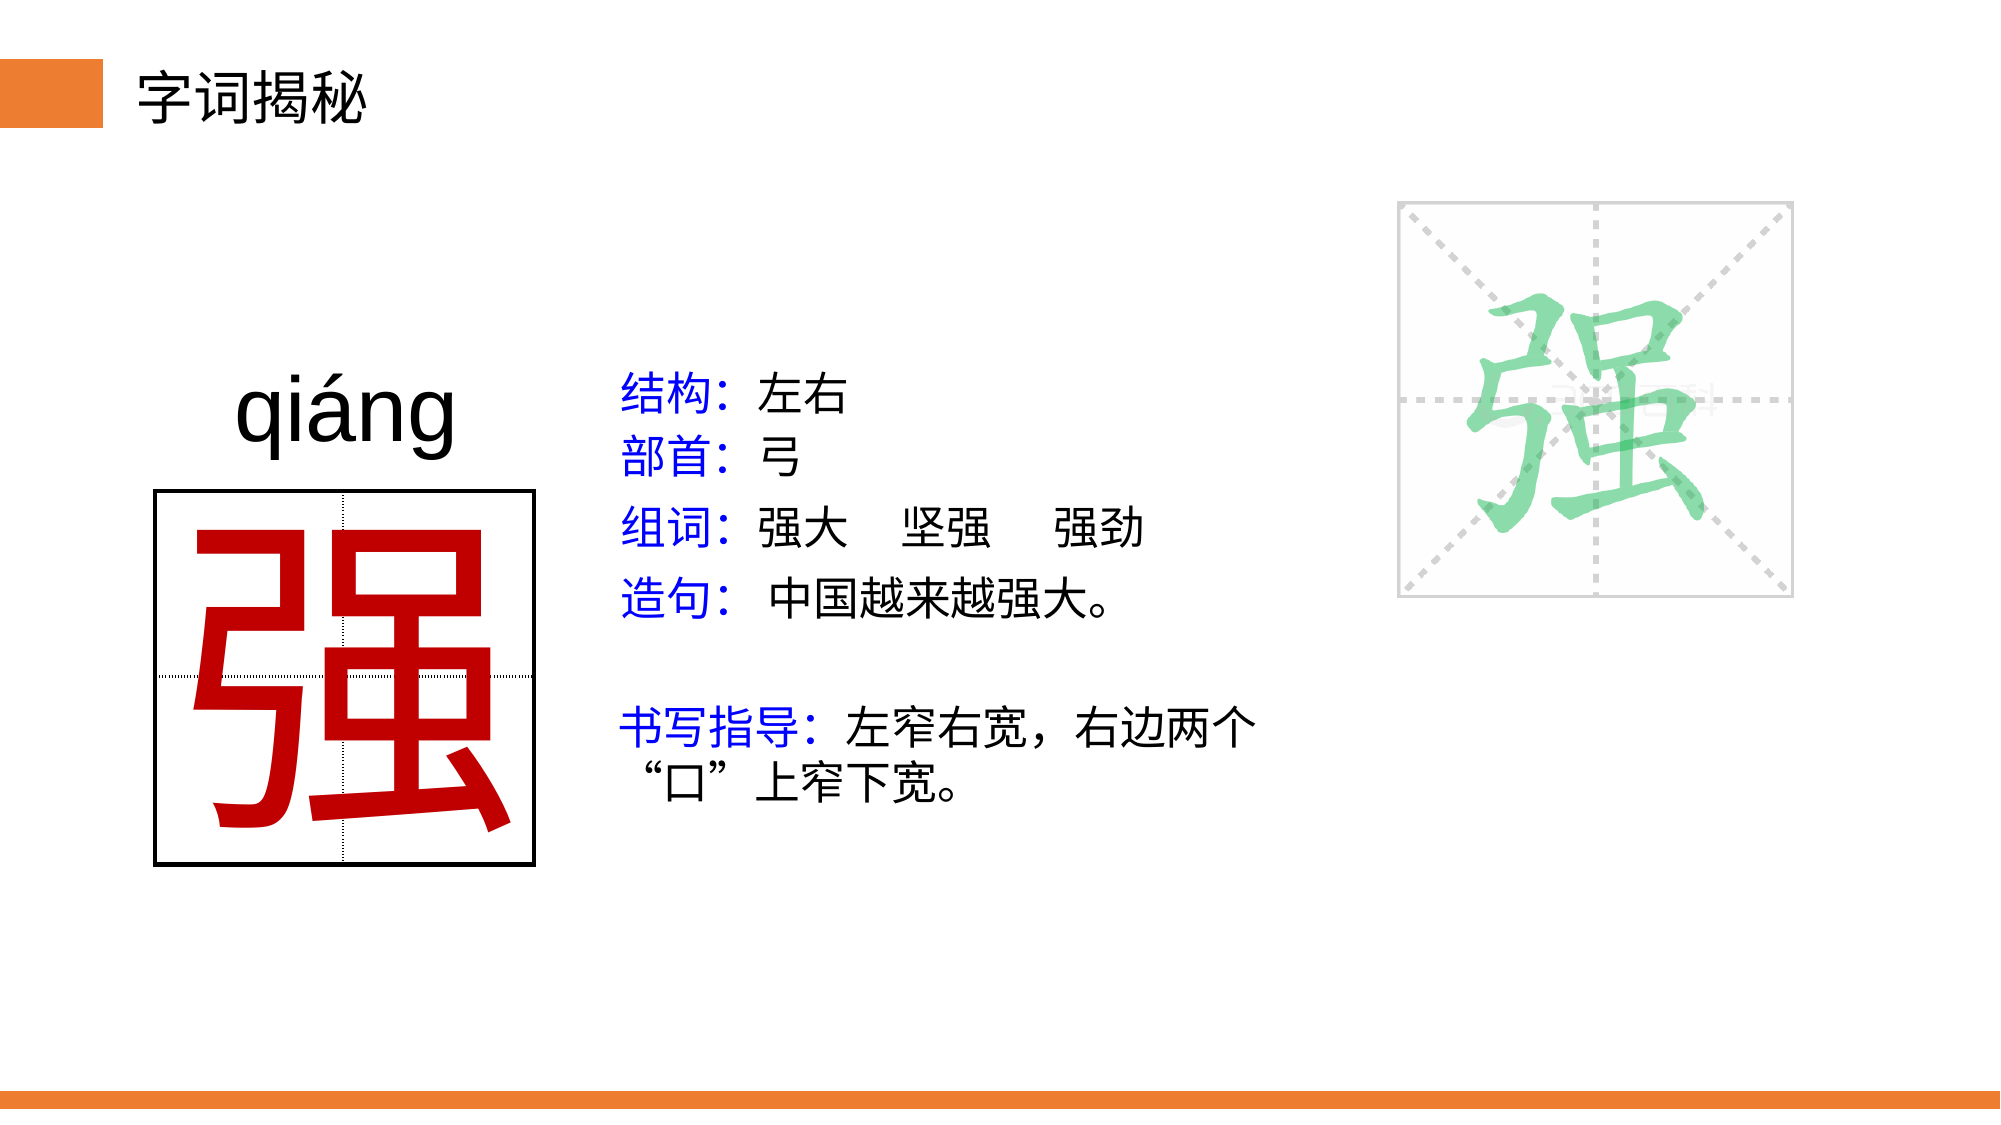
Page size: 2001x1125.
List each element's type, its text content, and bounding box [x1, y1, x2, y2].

picture [1397, 201, 1794, 598]
text_box 部首：弓 [605, 420, 1083, 491]
text_box qiáng [219, 342, 474, 468]
text_box 强 [162, 449, 542, 879]
table_header [157, 493, 162, 677]
text_box 结构：左右 [605, 357, 990, 420]
text_box 组词：强大 坚强 强劲 [605, 491, 1249, 562]
text_box 书写指导：左窄右宽，右边两个“口”上窄下宽。 [601, 690, 1304, 817]
text_box 字词揭秘 [120, 53, 491, 139]
table_cell [157, 677, 162, 862]
text_box 造句： 中国越来越强大。 [605, 562, 1396, 632]
